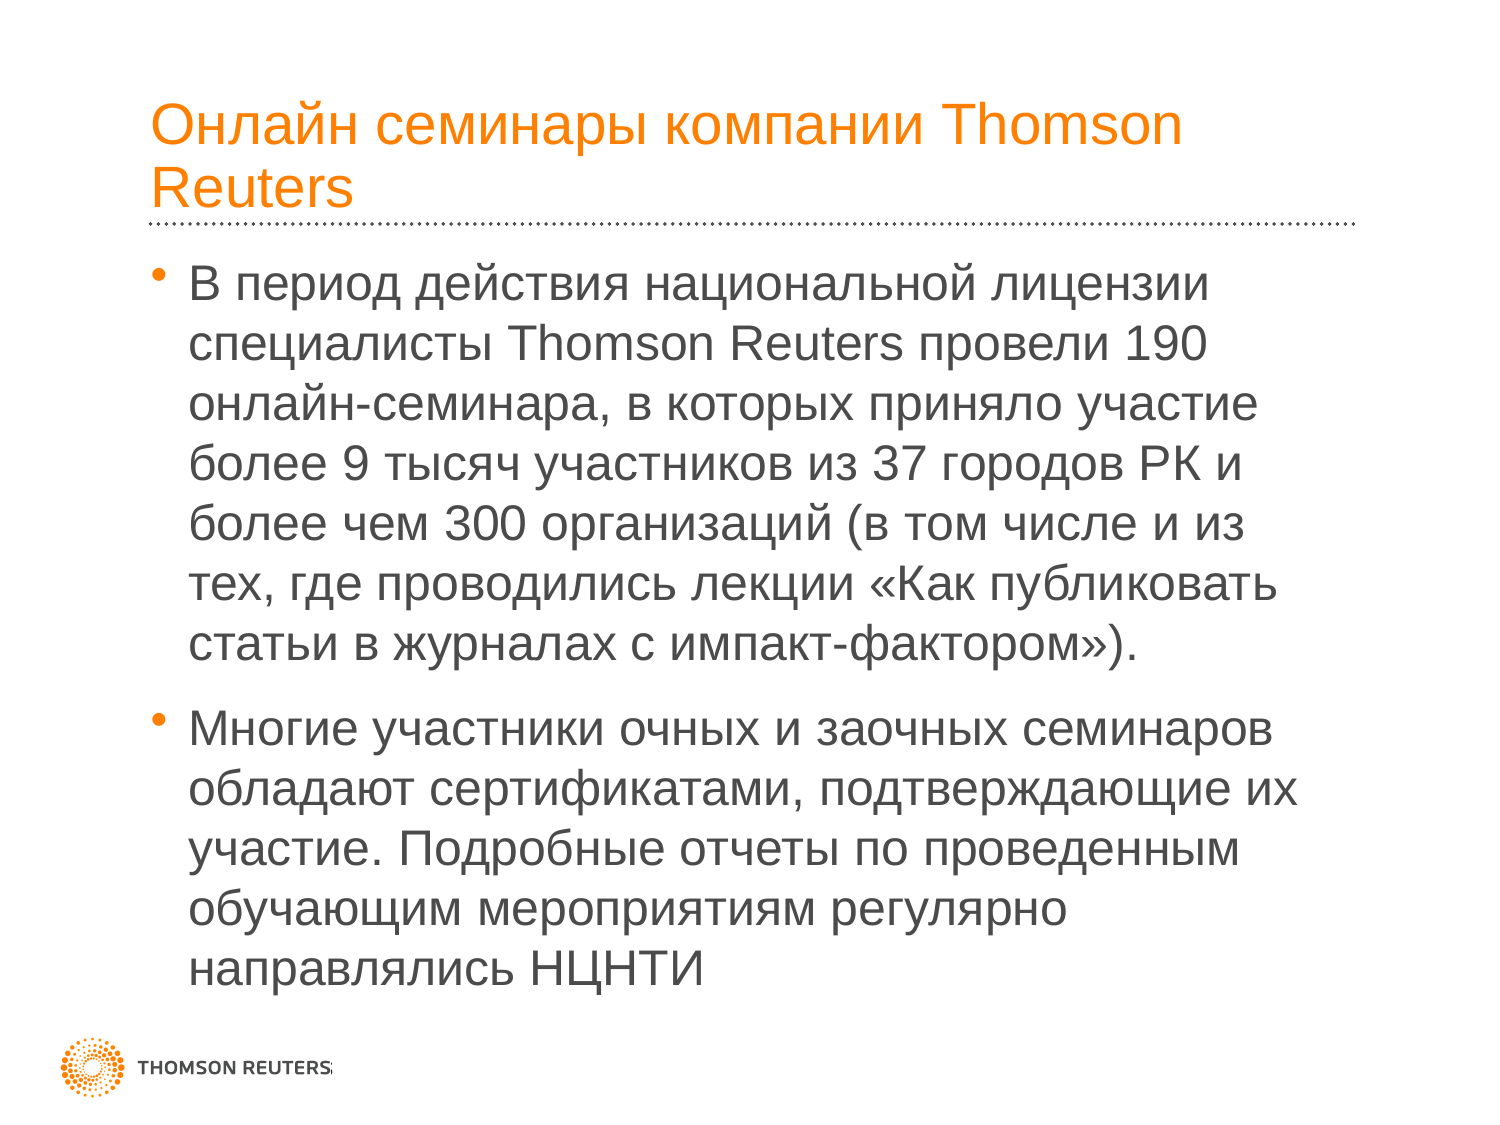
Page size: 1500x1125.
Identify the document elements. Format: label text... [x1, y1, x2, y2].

title Онлайн семинары компании Thomson Reuters [150, 82, 1360, 221]
list В период действия национальной лицензии специалисты Thomson Reuters провели 190 онлайн-семинара, в которых приняло участие более 9 тысяч участников из 37 городов РК и более чем 300 организаций (в том числе и из тех, где проводились лекции «Как публиковать статьи в журналах с импакт-фактором»). Многие участники очных и заочных семинаров обладают сертификатами, подтверждающие их участие. Подробные отчеты по проведенным обучающим мероприятиям регулярно направлялись НЦНТИ [150, 250, 1360, 1001]
picture [60, 1037, 333, 1125]
